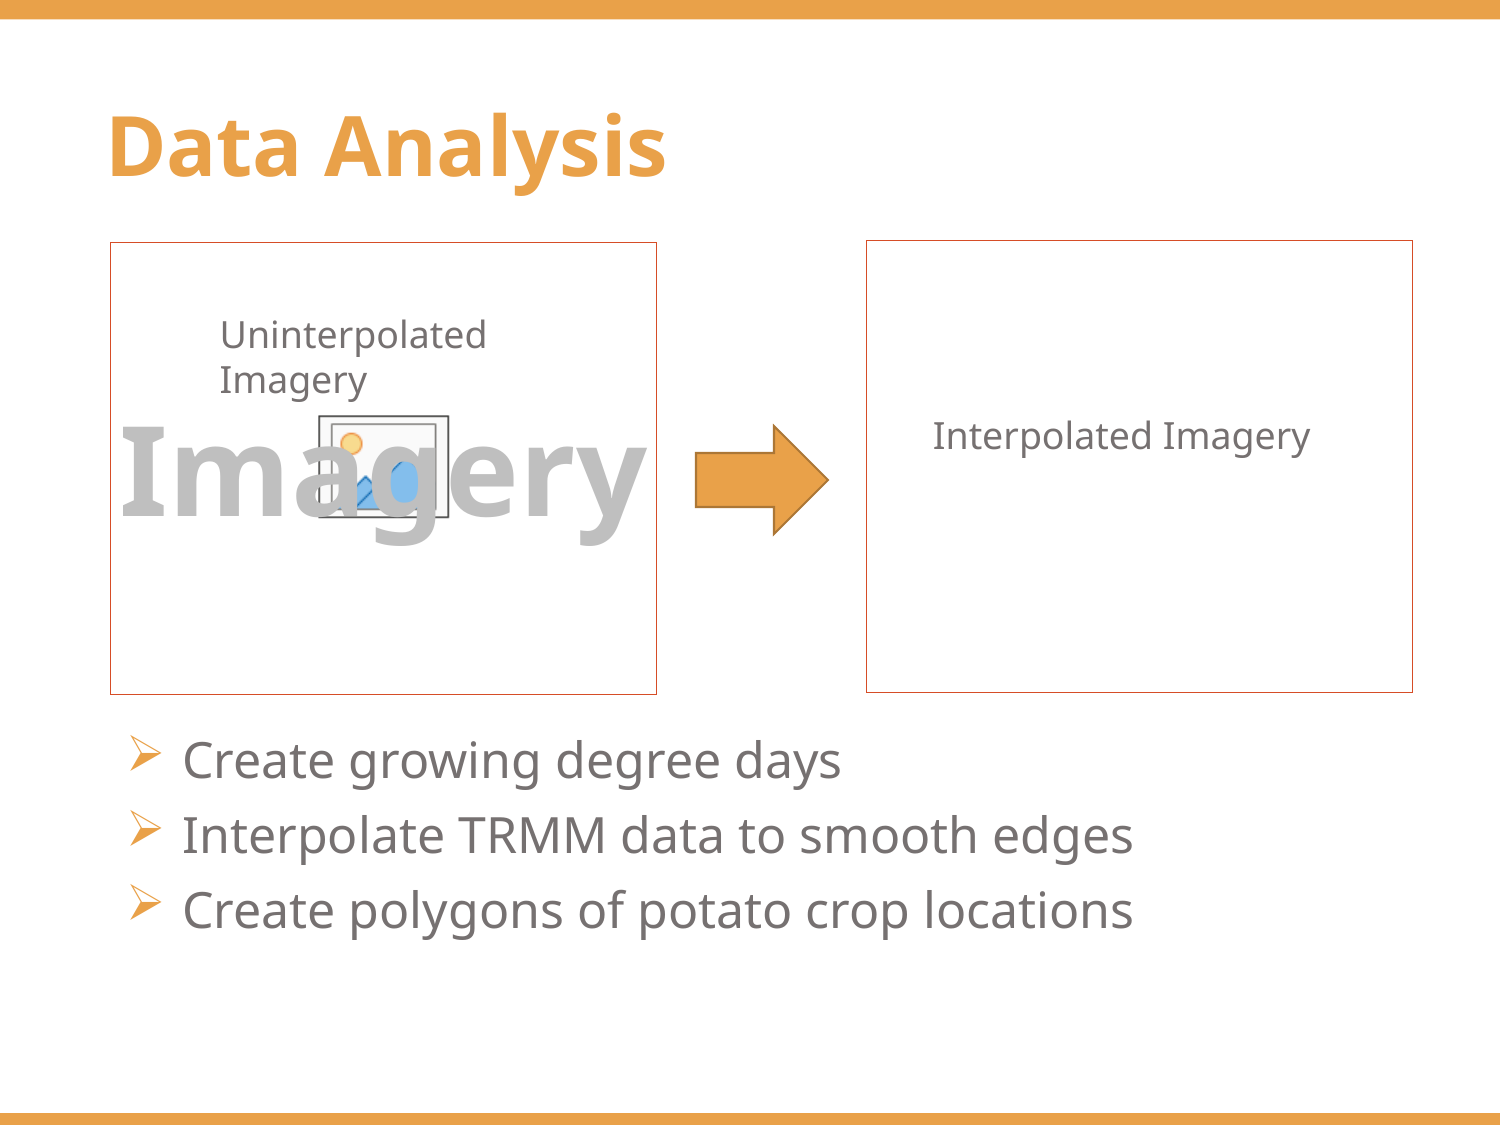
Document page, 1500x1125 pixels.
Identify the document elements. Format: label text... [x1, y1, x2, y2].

picture [866, 240, 1413, 693]
picture [110, 240, 657, 695]
text_box [694, 423, 830, 537]
list Create growing degree days Interpolate TRMM data to smooth edges Create polygons of potato crop locations [111, 727, 1413, 1086]
list Data Analysis [90, 76, 1413, 203]
